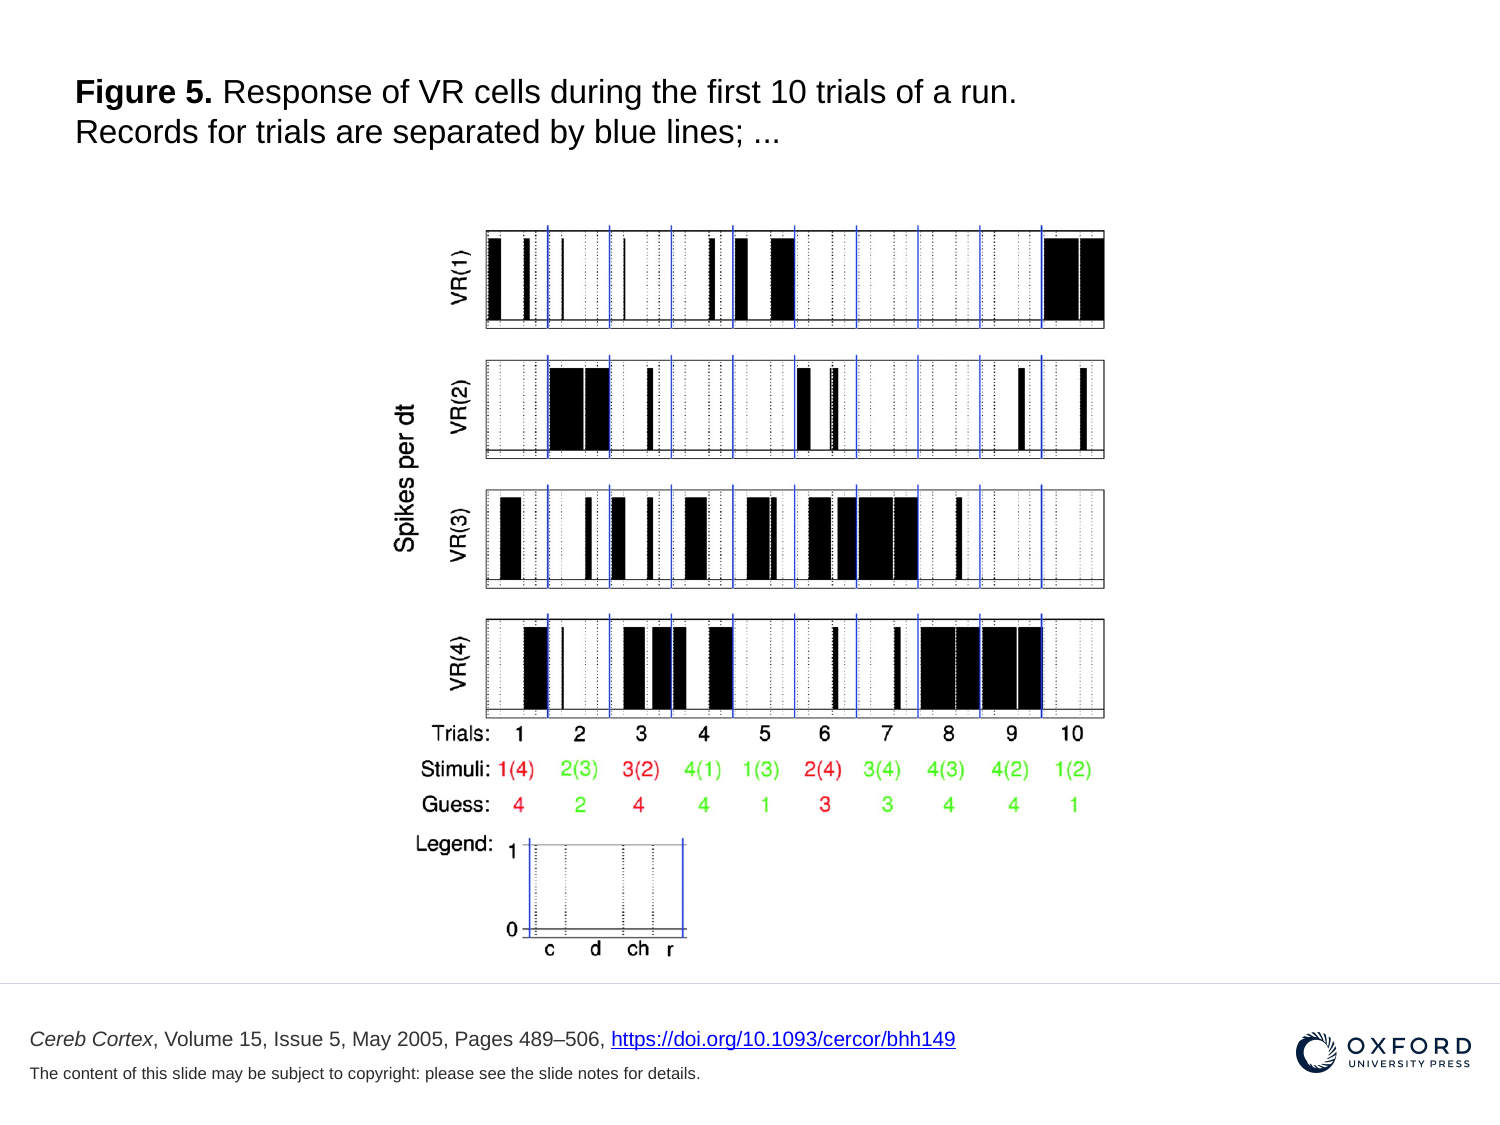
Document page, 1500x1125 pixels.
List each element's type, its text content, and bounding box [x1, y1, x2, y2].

title Figure 5. Response of VR cells during the first 10 trials of a run. Records for trials are separated by blue lines; ... [75, 69, 1078, 171]
picture [1296, 1032, 1471, 1073]
picture [393, 224, 1105, 957]
footer Cereb Cortex, Volume 15, Issue 5, May 2005, Pages 489–506, https://doi.org/10.1093/cercor/bhh149 The content of this slide may be subject to copyright: please see the slide notes for details. [0, 983, 1260, 1125]
